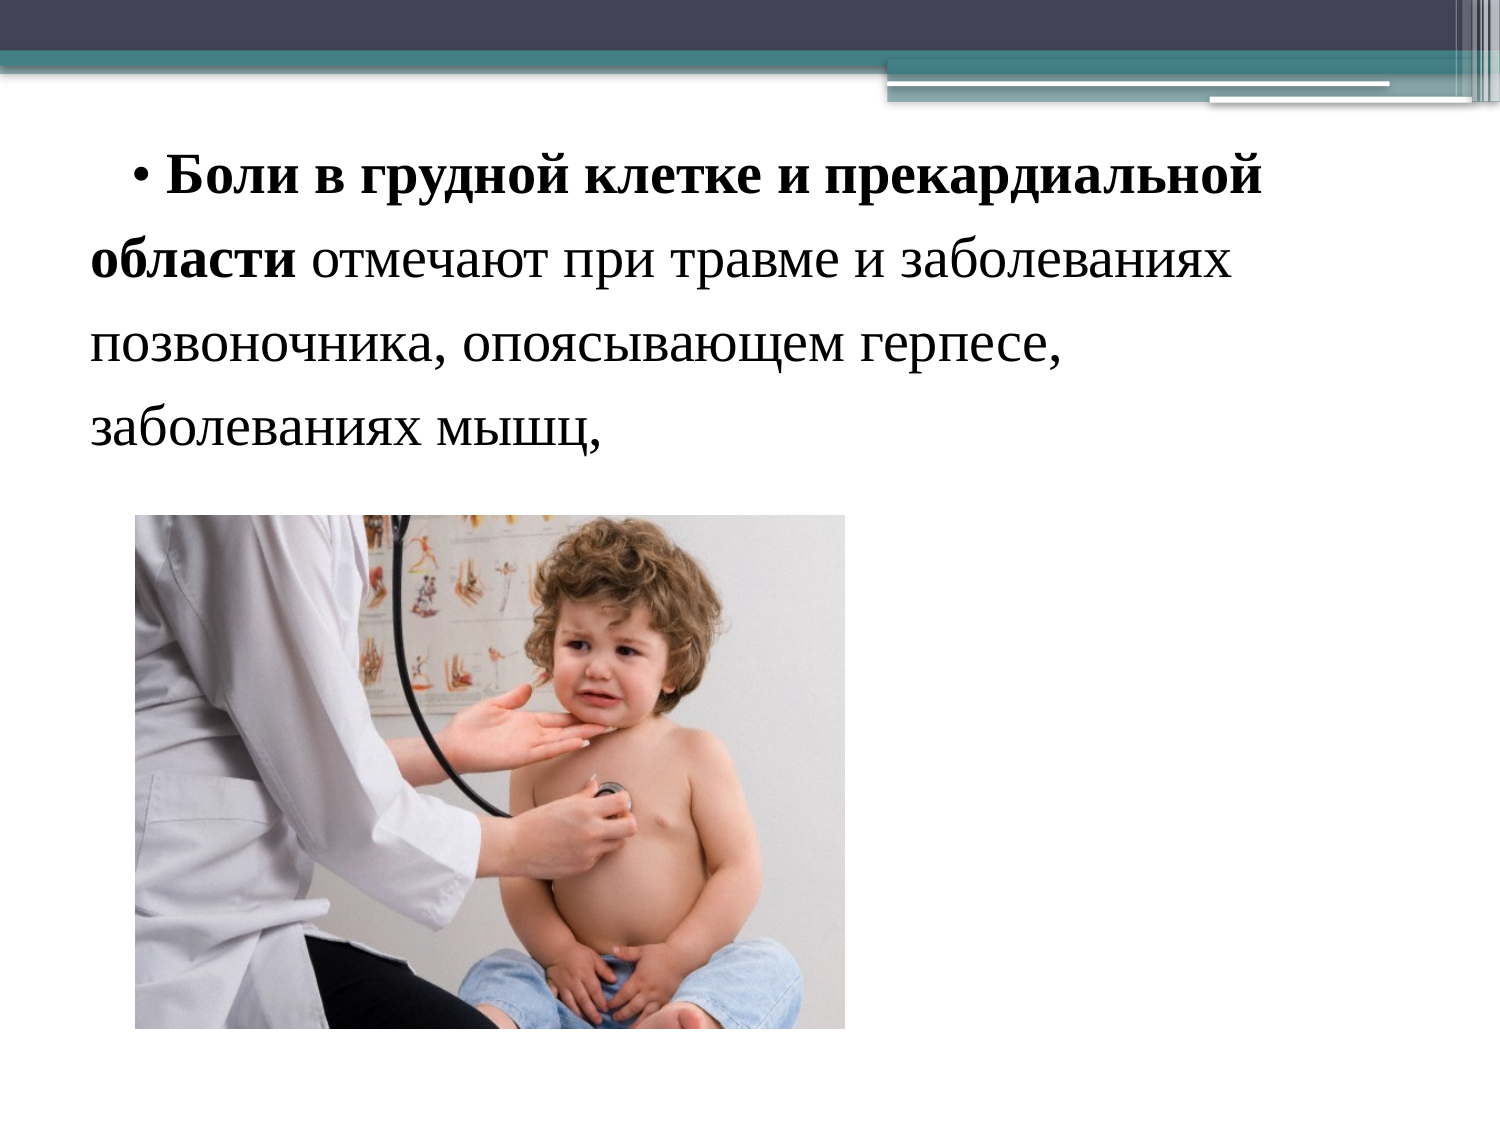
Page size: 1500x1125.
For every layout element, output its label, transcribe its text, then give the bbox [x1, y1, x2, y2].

list • Боли в грудной клетке и прекардиальной области отмечают при травме и заболеваниях позвоночника, опоясывающем герпесе, заболеваниях мышц, [74, 113, 1426, 1079]
picture [135, 515, 845, 1029]
